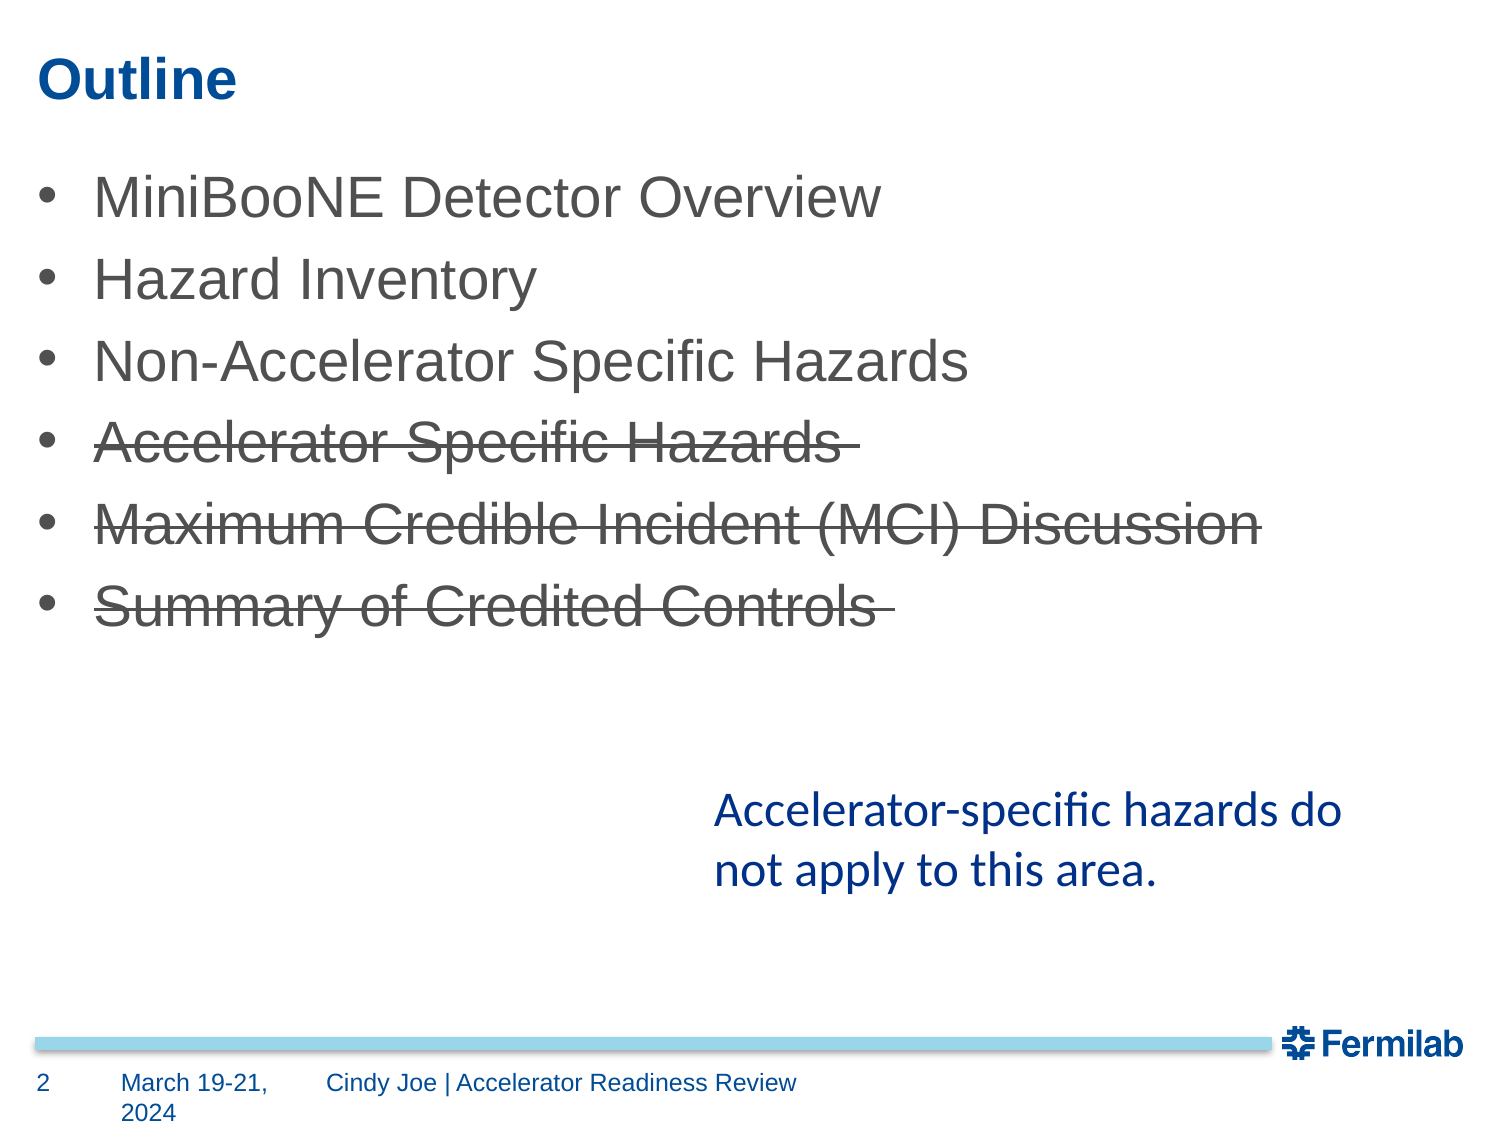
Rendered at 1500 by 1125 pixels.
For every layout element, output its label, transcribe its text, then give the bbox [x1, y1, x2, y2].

list MiniBooNE Detector Overview Hazard Inventory Non-Accelerator Specific Hazards Accelerator Specific Hazards Maximum Credible Incident (MCI) Discussion Summary of Credited Controls [37, 159, 1461, 925]
text_box Accelerator-specific hazards do not apply to this area. [699, 768, 1404, 904]
footer Cindy Joe | Accelerator Readiness Review [325, 1066, 1326, 1104]
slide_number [120, 1066, 360, 1106]
picture [1282, 1026, 1463, 1060]
title Outline [37, 41, 1463, 112]
slide_number 2 [36, 1066, 105, 1106]
